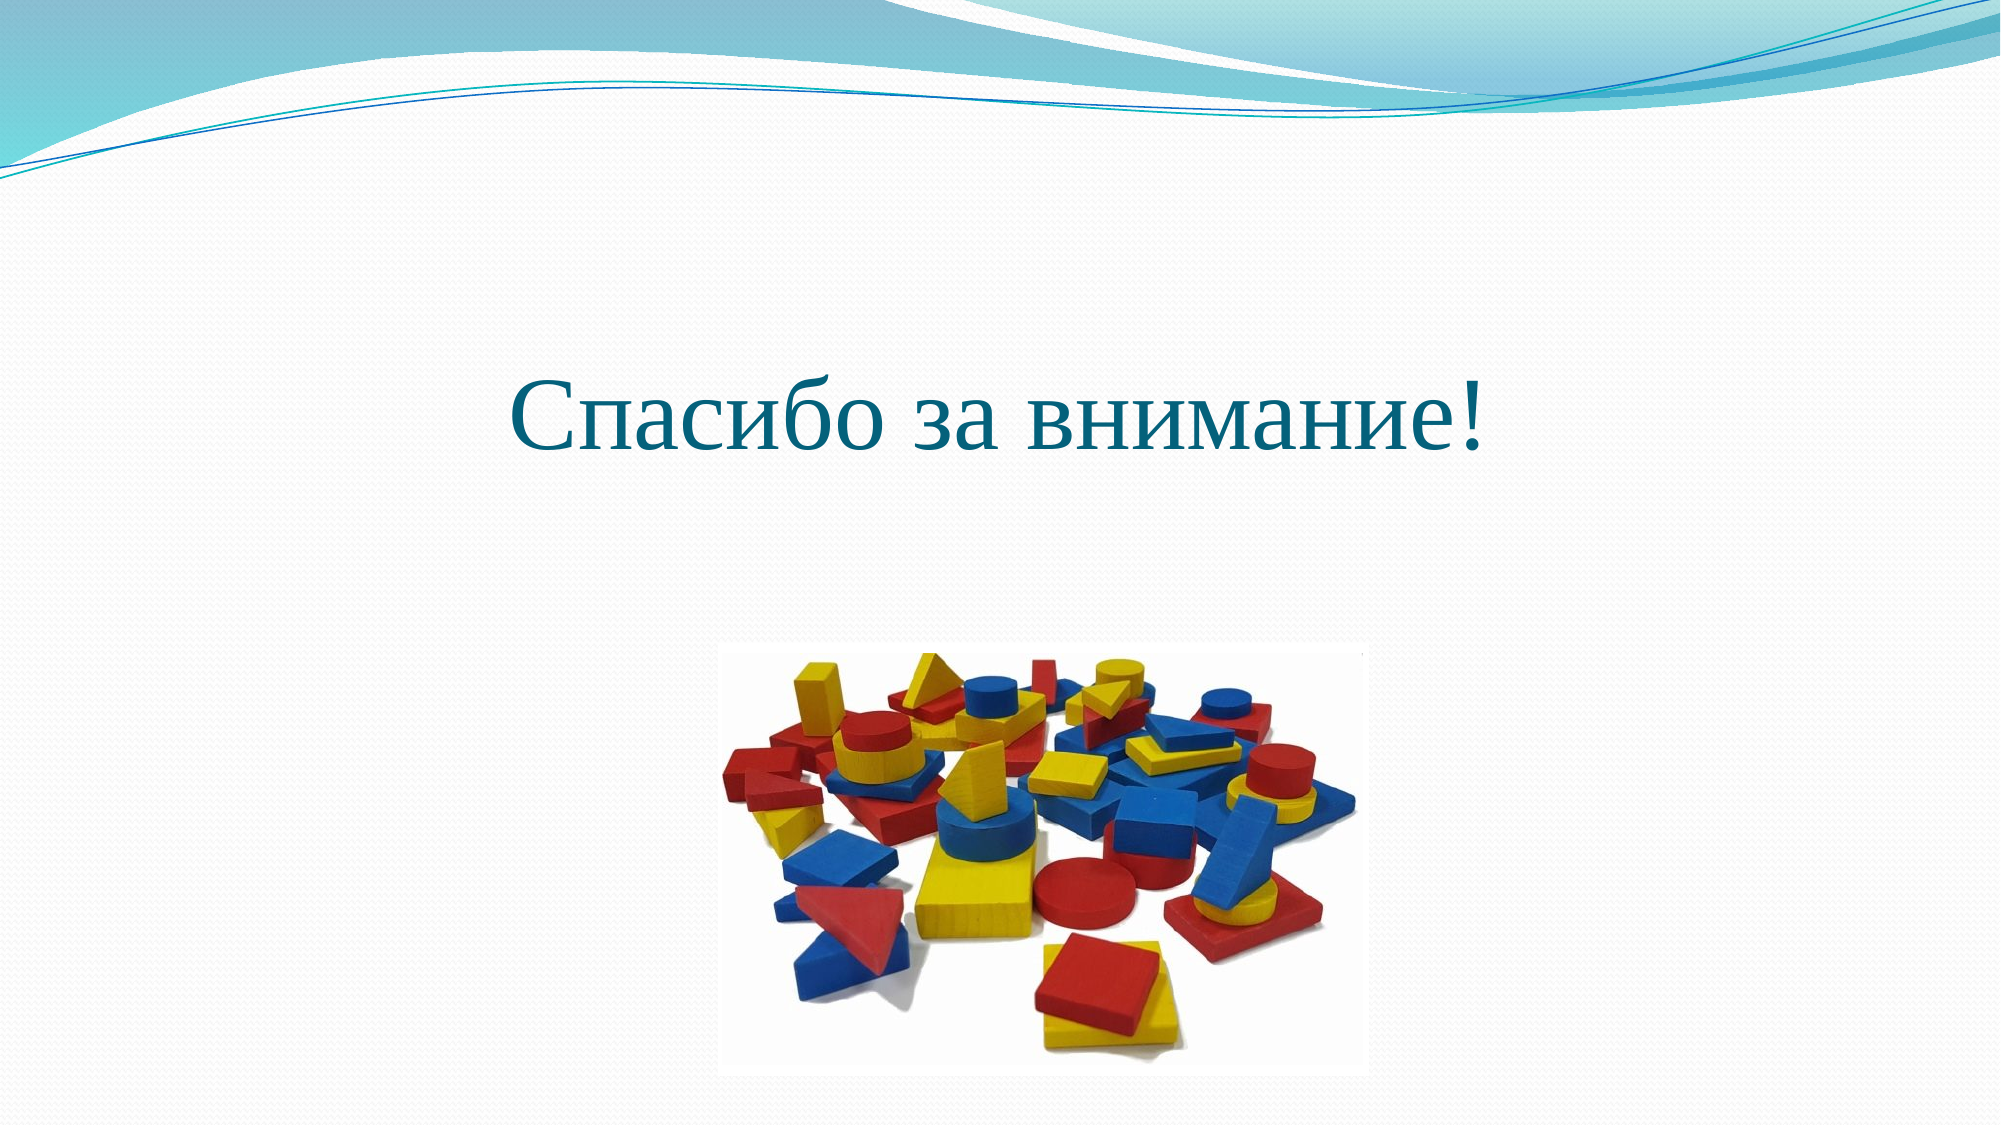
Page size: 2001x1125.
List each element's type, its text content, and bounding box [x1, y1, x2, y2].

picture [717, 643, 1369, 1076]
title Спасибо за внимание! [99, 115, 1900, 471]
